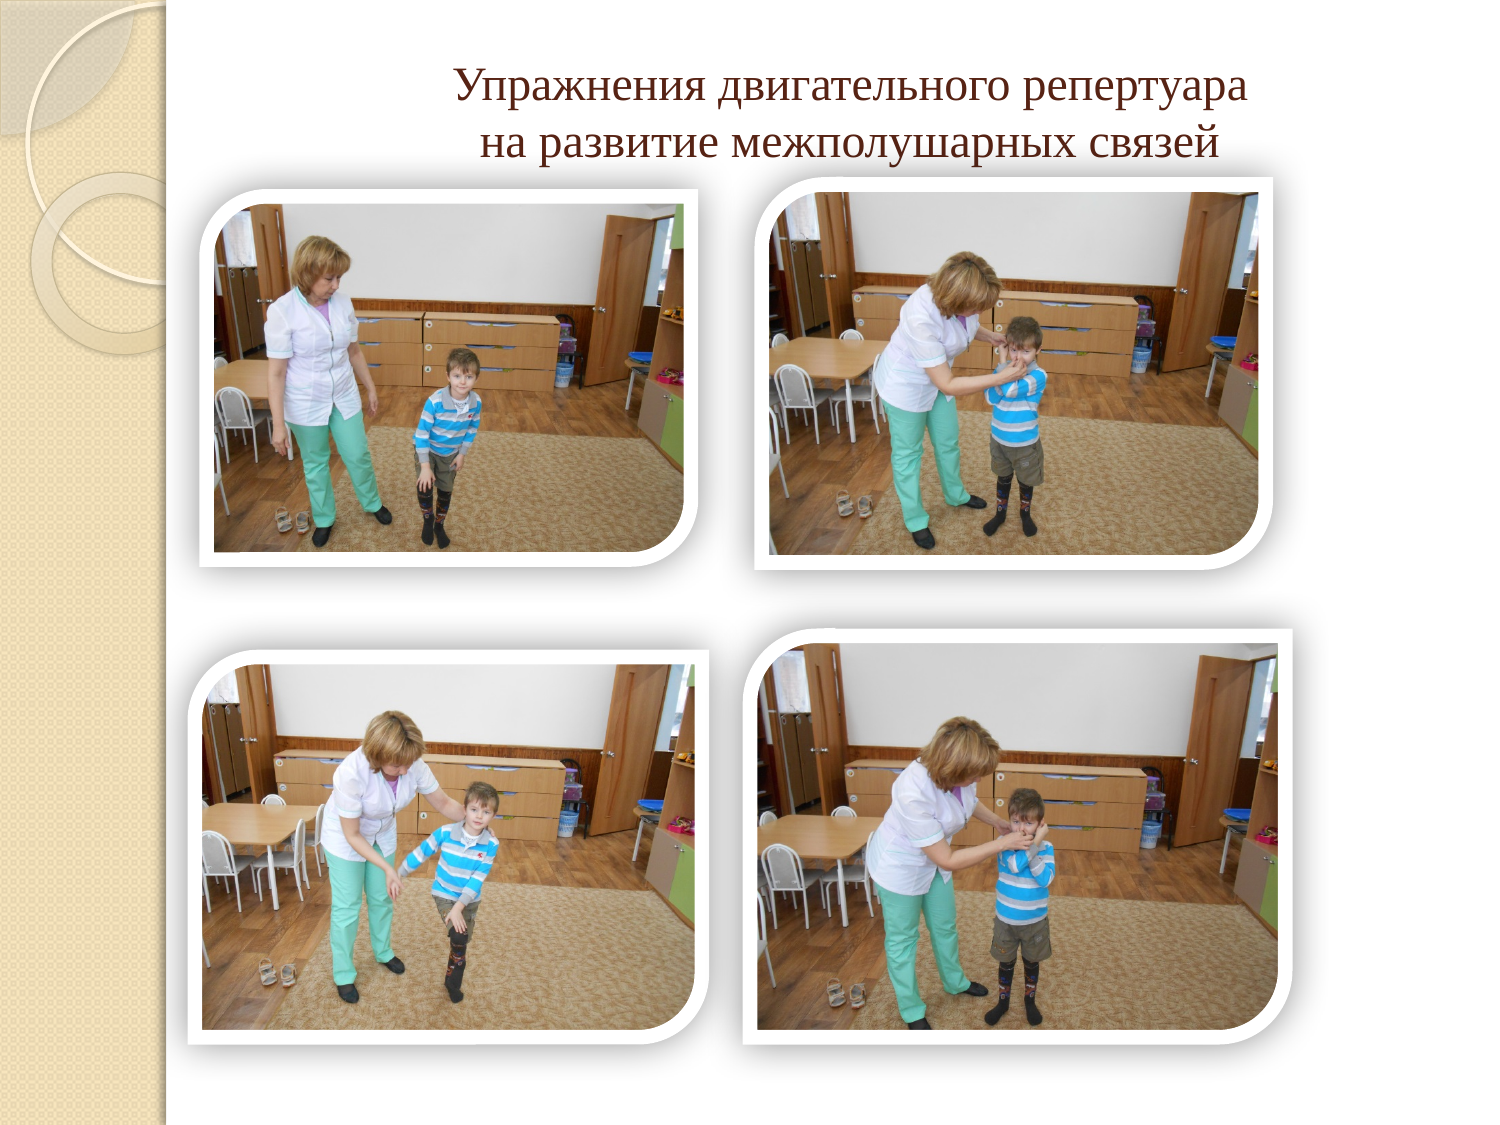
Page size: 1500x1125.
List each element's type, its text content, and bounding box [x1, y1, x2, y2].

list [206, 196, 692, 560]
title Упражнения двигательного репертуара на развитие межполушарных связей [235, 45, 1466, 233]
picture [194, 656, 703, 1038]
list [761, 184, 1266, 563]
picture [749, 635, 1286, 1038]
